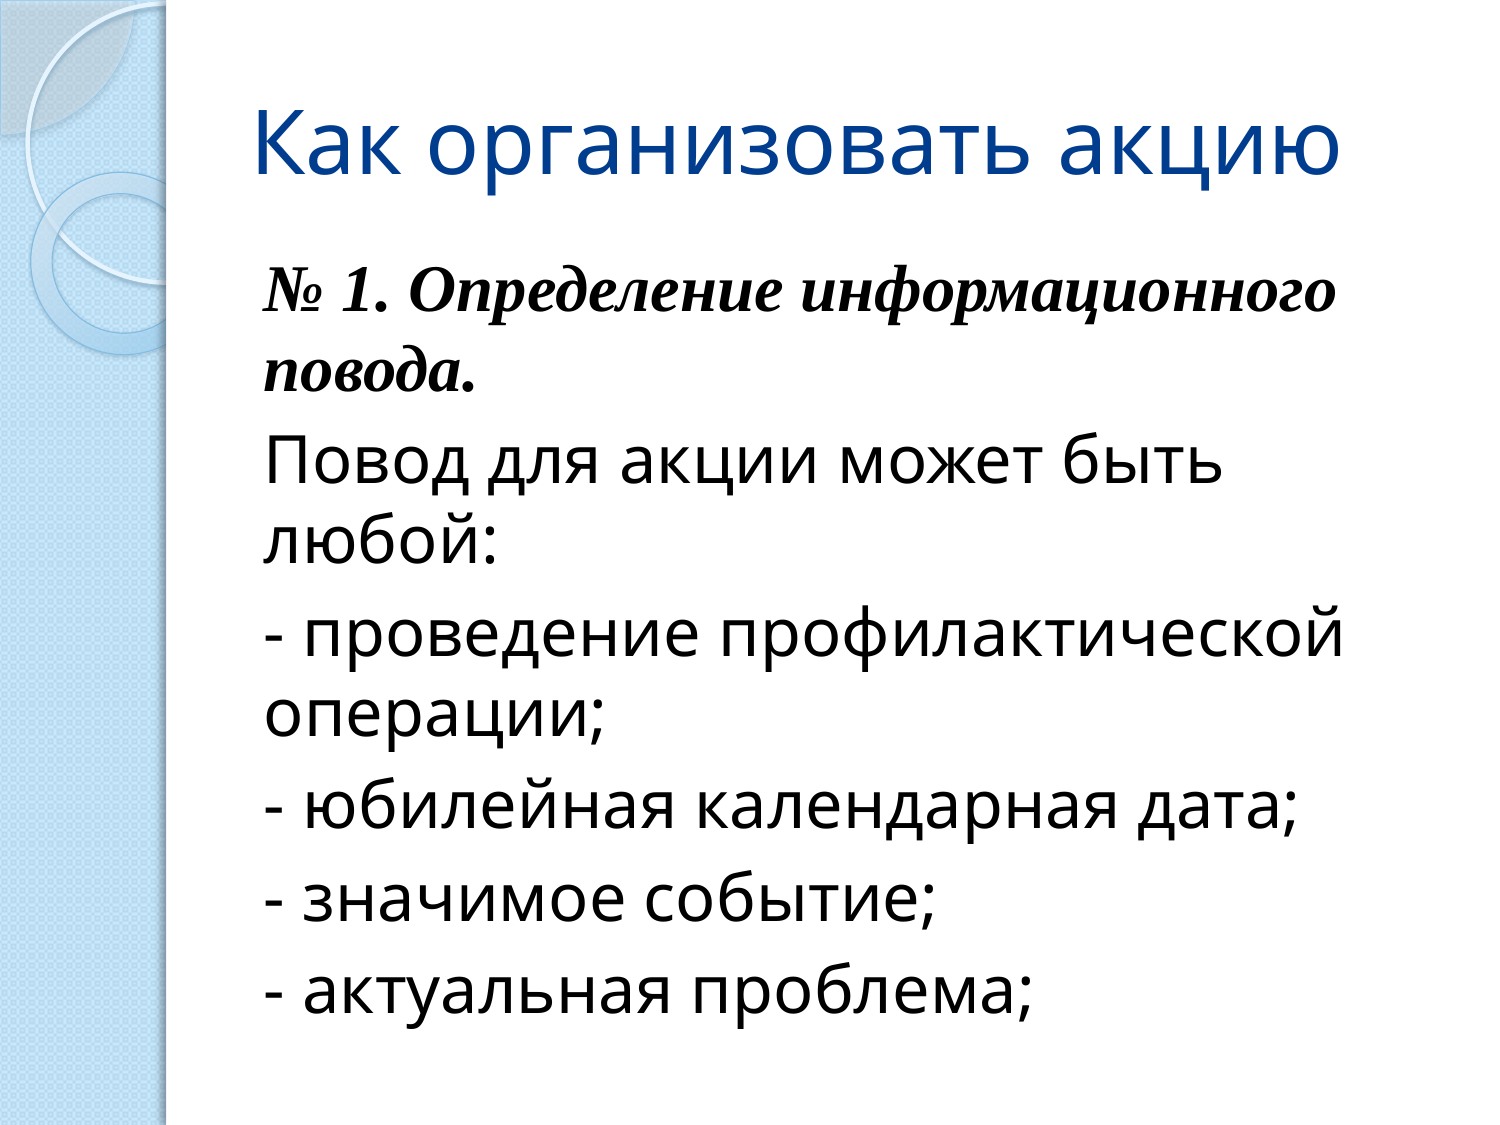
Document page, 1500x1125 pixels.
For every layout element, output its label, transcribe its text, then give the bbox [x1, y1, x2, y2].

title Как организовать акцию [235, 45, 1466, 233]
list № 1. Определение информационного повода. Повод для акции может быть любой: - проведение профилактической операции; - юбилейная календарная дата; - значимое событие; - актуальная проблема; [235, 237, 1466, 1025]
